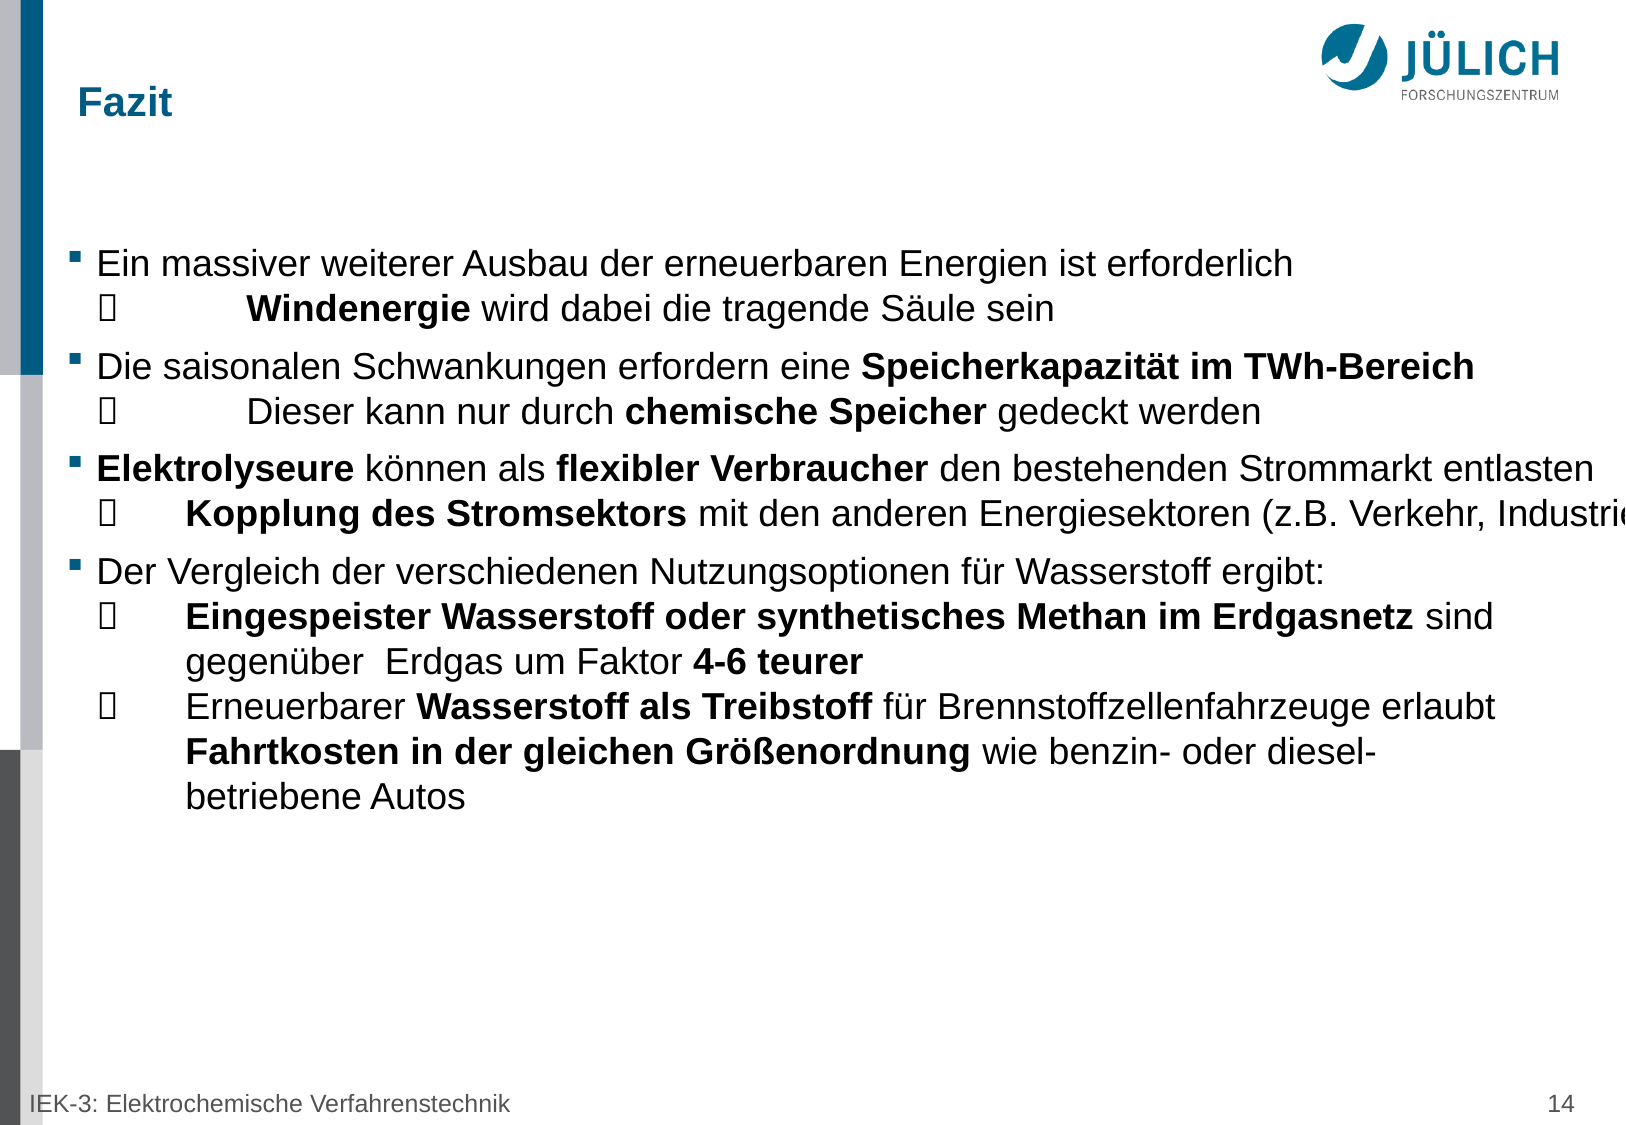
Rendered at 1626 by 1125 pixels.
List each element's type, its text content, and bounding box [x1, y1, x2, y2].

text_box Ein massiver weiterer Ausbau der erneuerbaren Energien ist erforderlich  Windenergie wird dabei die tragende Säule sein Die saisonalen Schwankungen erfordern eine Speicherkapazität im TWh-Bereich  Dieser kann nur durch chemische Speicher gedeckt werden Elektrolyseure können als flexibler Verbraucher den bestehenden Strommarkt entlasten  Kopplung des Stromsektors mit den anderen Energiesektoren (z.B. Verkehr, Industrie) Der Vergleich der verschiedenen Nutzungsoptionen für Wasserstoff ergibt:  Eingespeister Wasserstoff oder synthetisches Methan im Erdgasnetz sind gegenüber Erdgas um Faktor 4-6 teurer  Erneuerbarer Wasserstoff als Treibstoff für Brennstoffzellenfahrzeuge erlaubt Fahrtkosten in der gleichen Größenordnung wie benzin- oder diesel- betriebene Autos [51, 231, 1625, 907]
picture [1320, 22, 1558, 100]
title Fazit [77, 66, 189, 133]
